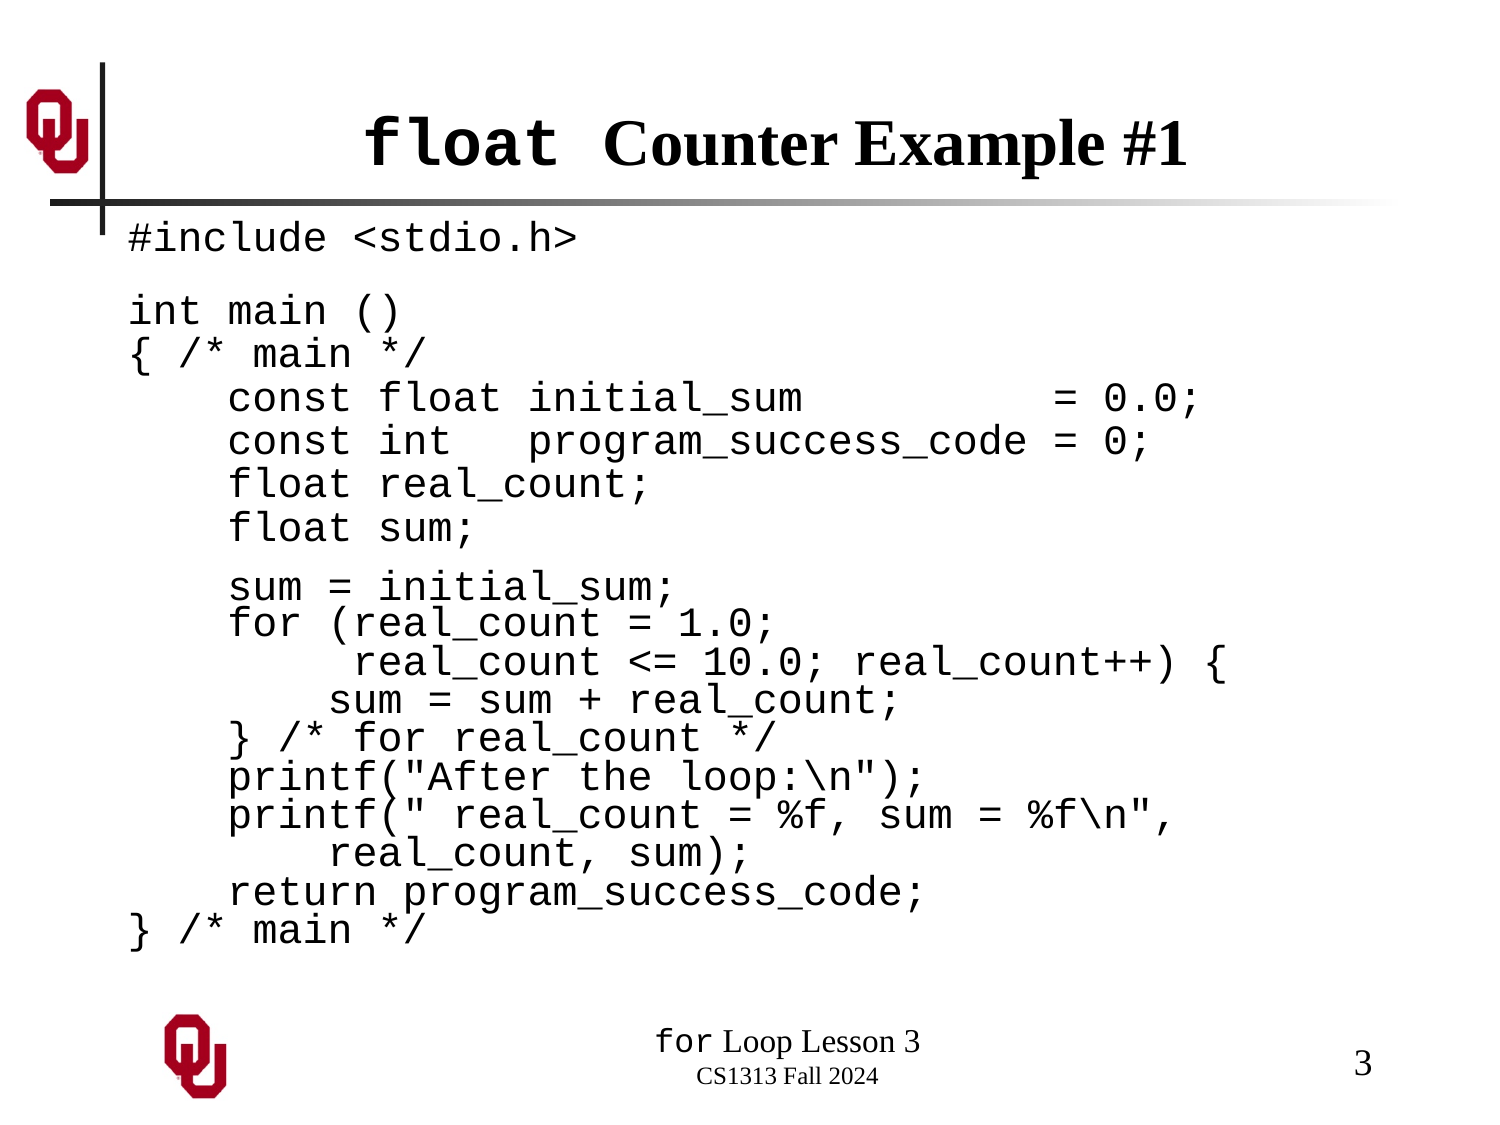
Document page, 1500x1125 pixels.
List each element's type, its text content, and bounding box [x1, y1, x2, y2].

picture [162, 1012, 228, 1101]
picture [24, 87, 90, 176]
title float Counter Example #1 [112, 74, 1442, 187]
list #include <stdio.h> int main () { /* main */ const float initial_sum = 0.0; const int program_success_code = 0; float real_count; float sum; sum = initial_sum; for (real_count = 1.0; real_count <= 10.0; real_count++) { sum = sum + real_count; } /* for real_count */ printf("After the loop:\n"); printf(" real_count = %f, sum = %f\n", real_count, sum); return program_success_code; } /* main */ [112, 212, 1401, 976]
slide_number 3 [1174, 1015, 1388, 1091]
footer for Loop Lesson 3 CS1313 Fall 2024 [424, 1021, 1151, 1098]
